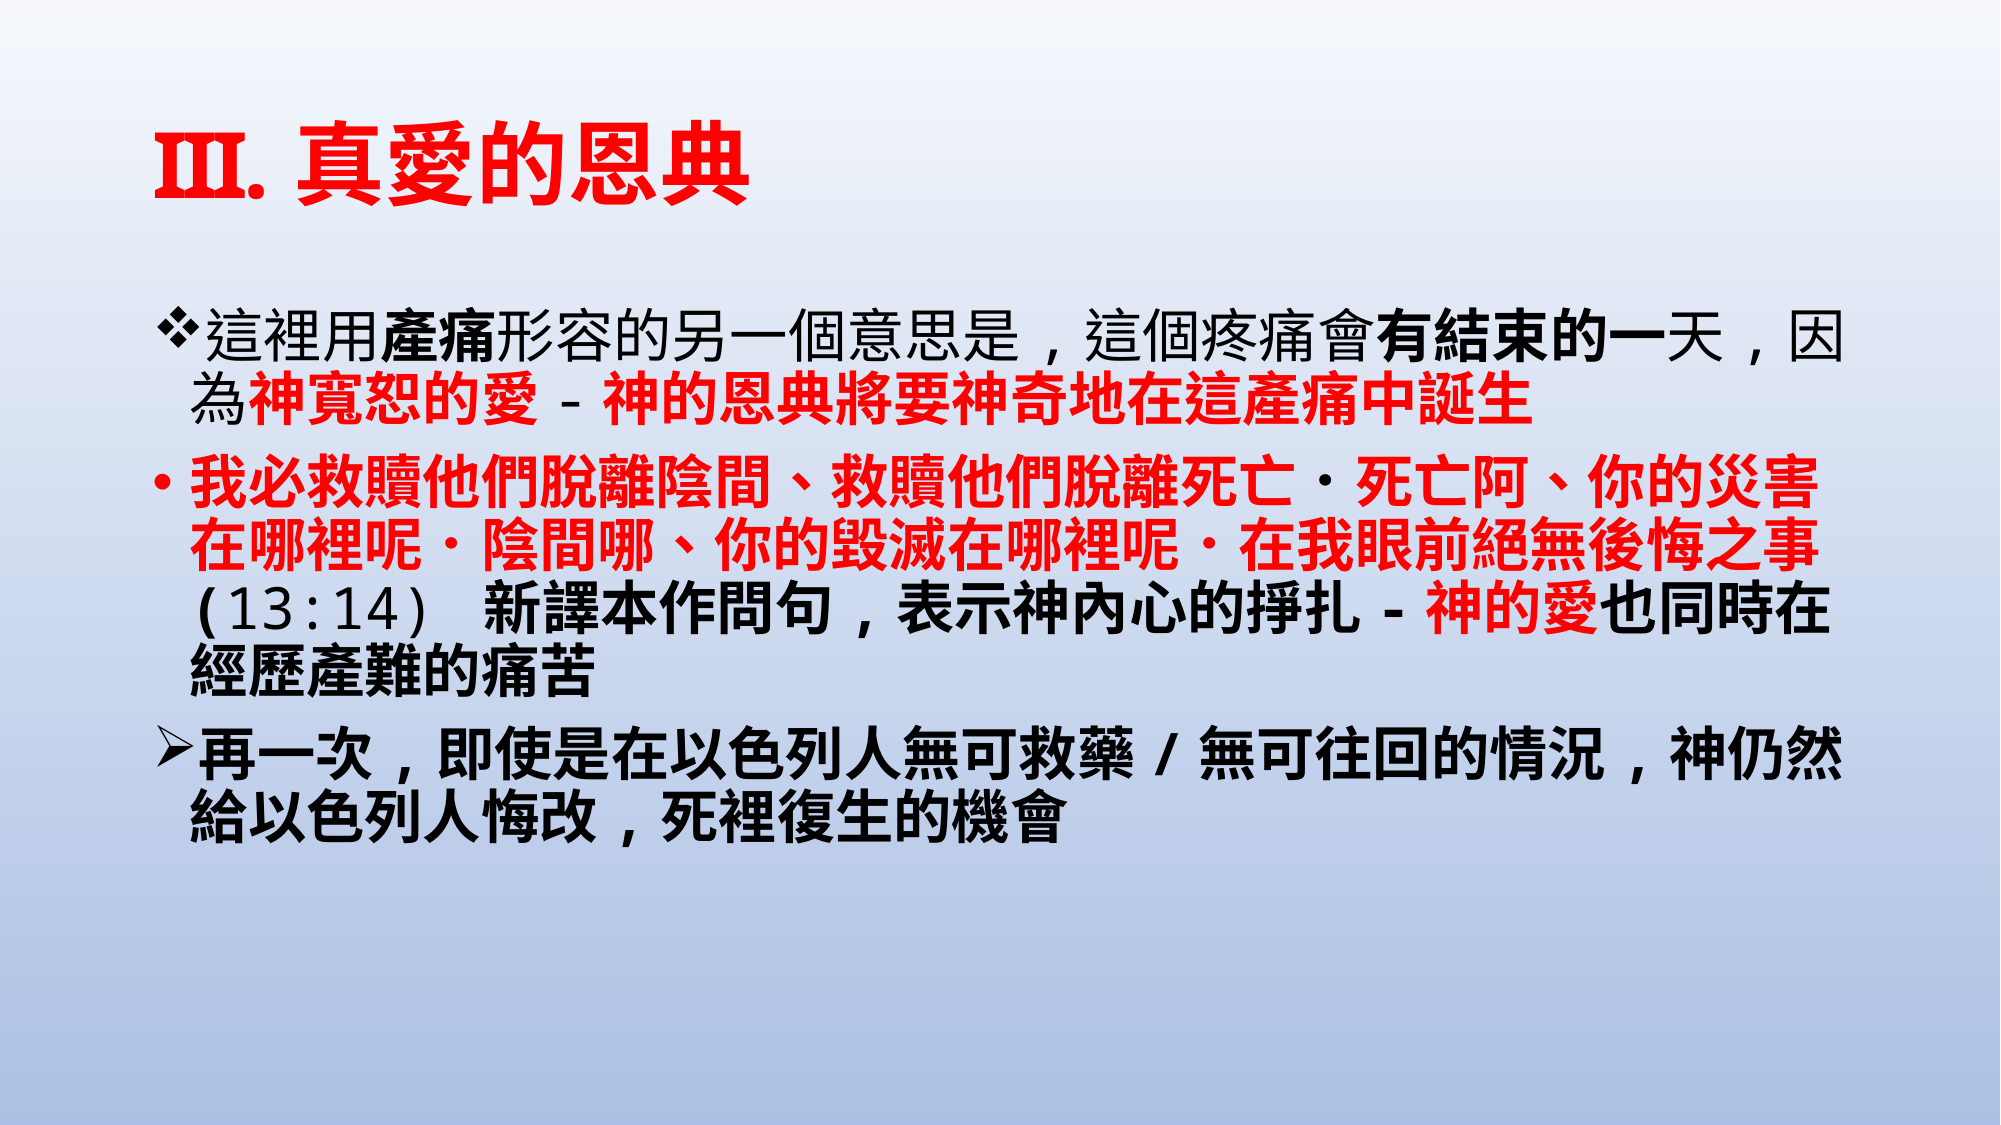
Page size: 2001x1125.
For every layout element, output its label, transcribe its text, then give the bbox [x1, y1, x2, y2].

list 這裡用產痛形容的另一個意思是,這個疼痛會有結束的一天,因為神寬恕的愛-神的恩典將要神奇地在這產痛中誕生 我必救贖他們脫離陰間、救贖他們脫離死亡．死亡阿、你的災害在哪裡呢．陰間哪、你的毀滅在哪裡呢．在我眼前絕無後悔之事(13:14) 新譯本作問句,表示神內心的掙扎-神的愛也同時在經歷產難的痛苦 再一次,即使是在以色列人無可救藥/無可往回的情況,神仍然給以色列人悔改,死裡復生的機會 [137, 299, 1863, 1014]
title 真愛的恩典 [137, 59, 1863, 278]
